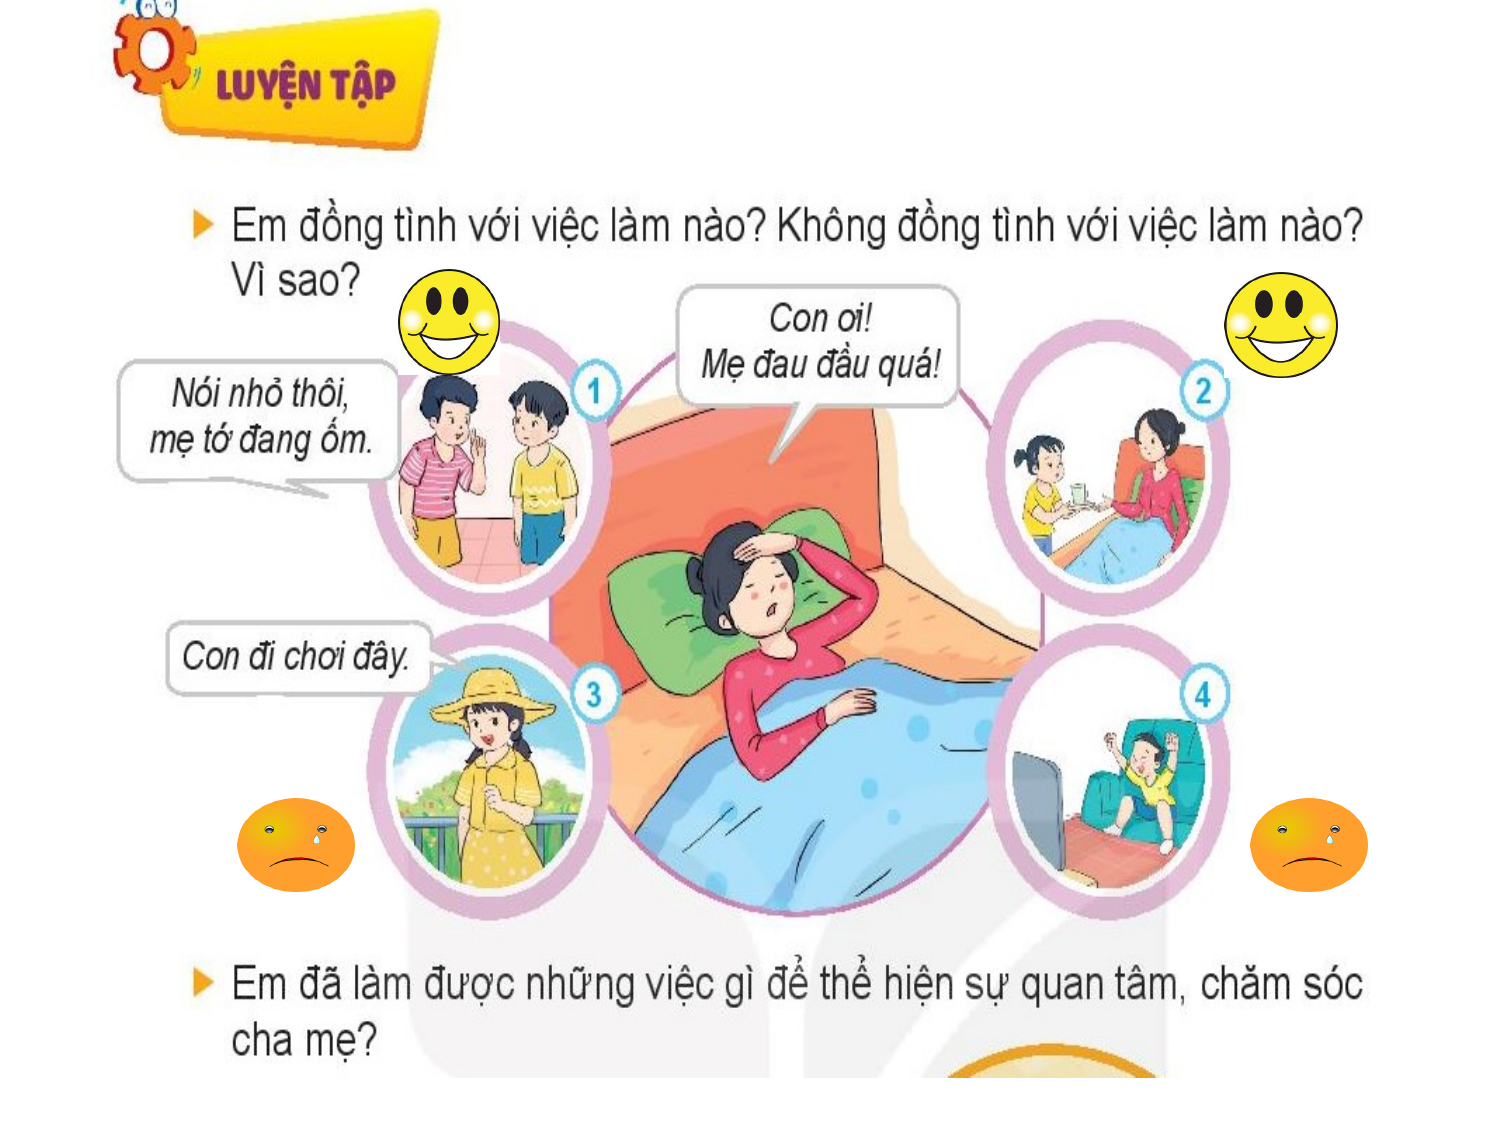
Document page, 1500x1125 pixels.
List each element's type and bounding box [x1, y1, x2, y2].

list [0, 0, 1500, 1079]
picture [237, 797, 355, 893]
picture [1249, 797, 1368, 893]
picture [1224, 271, 1338, 378]
picture [398, 269, 501, 376]
